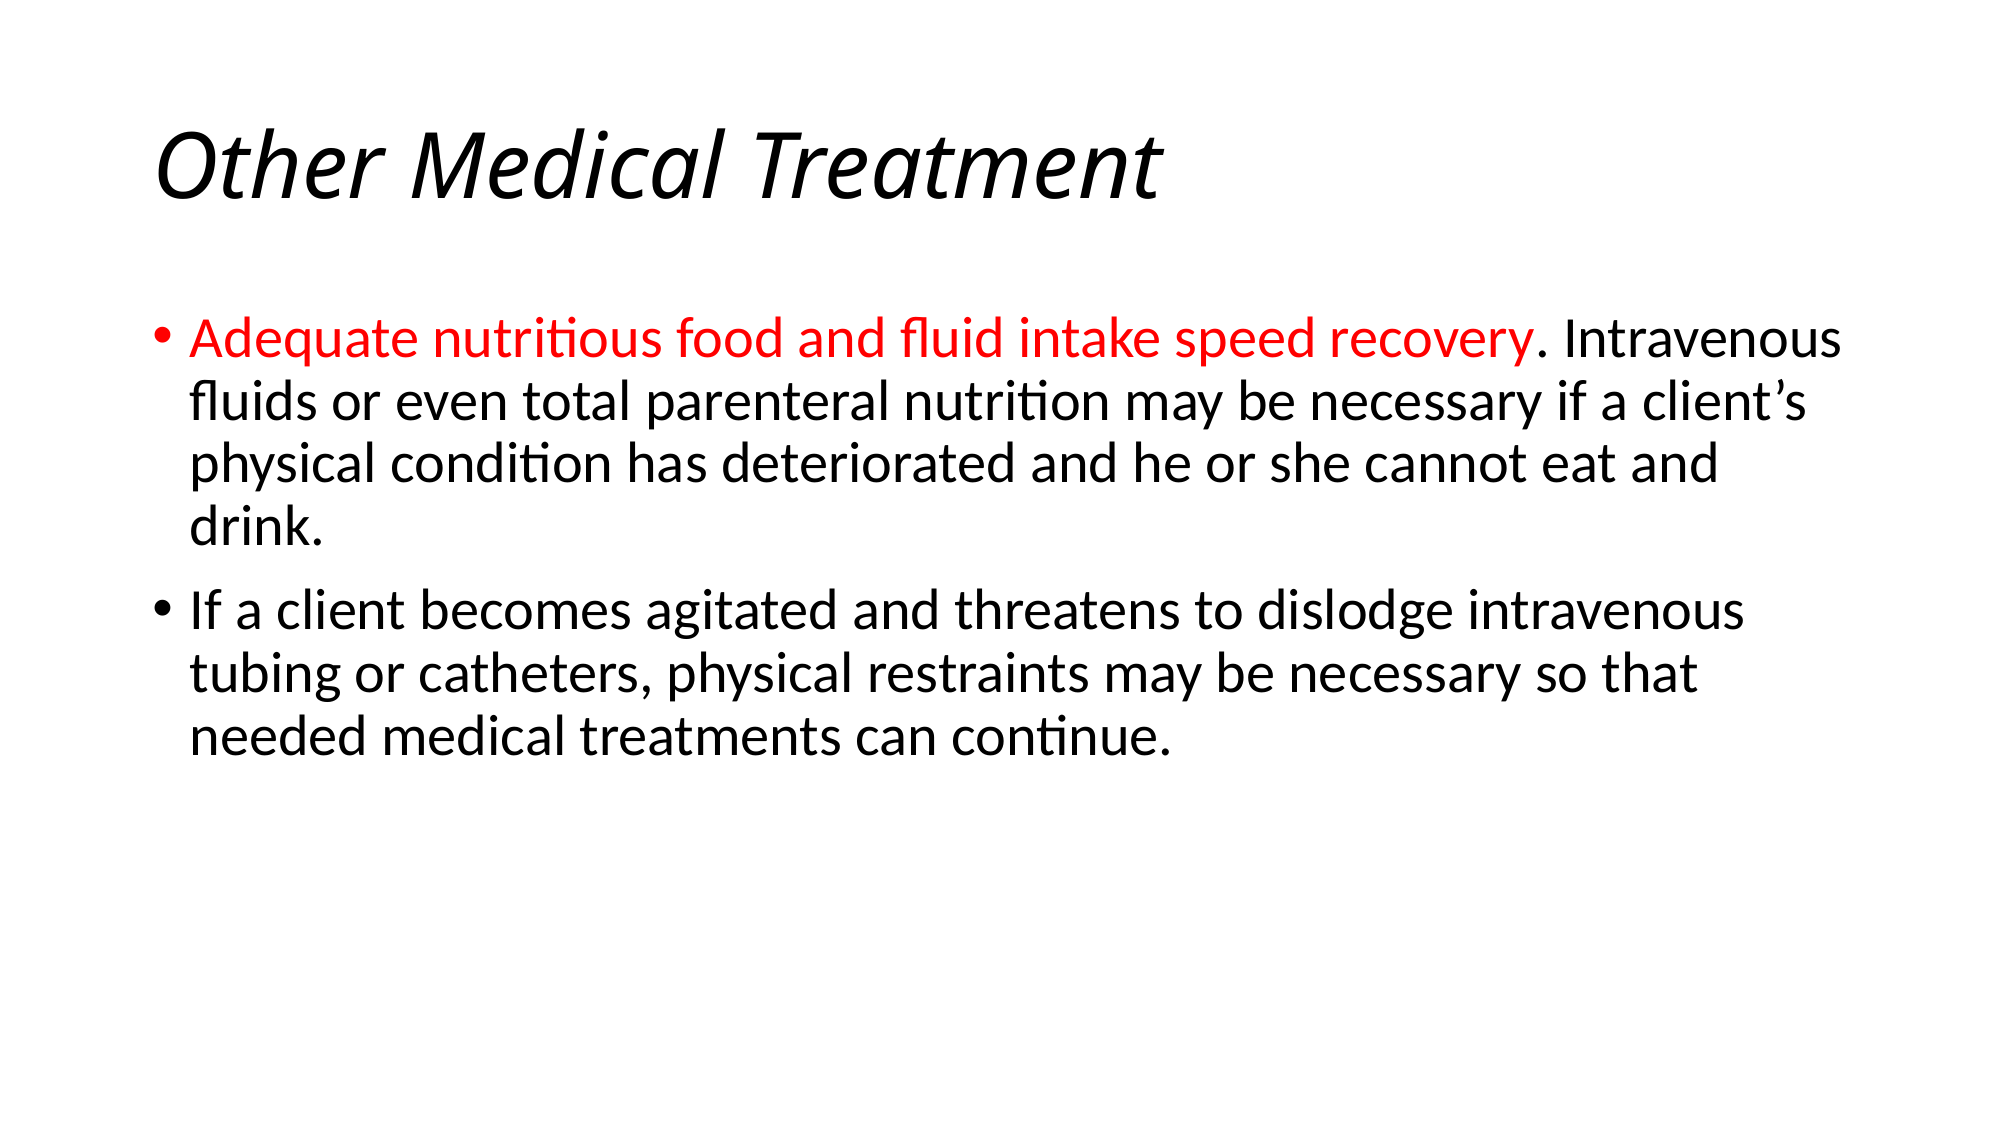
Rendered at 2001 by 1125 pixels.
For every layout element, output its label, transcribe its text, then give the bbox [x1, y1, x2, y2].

list Adequate nutritious food and fluid intake speed recovery. Intravenous fluids or even total parenteral nutrition may be necessary if a client’s physical condition has deteriorated and he or she cannot eat and drink. If a client becomes agitated and threatens to dislodge intravenous tubing or catheters, physical restraints may be necessary so that needed medical treatments can continue. [137, 299, 1863, 1014]
title Other Medical Treatment [137, 59, 1863, 278]
